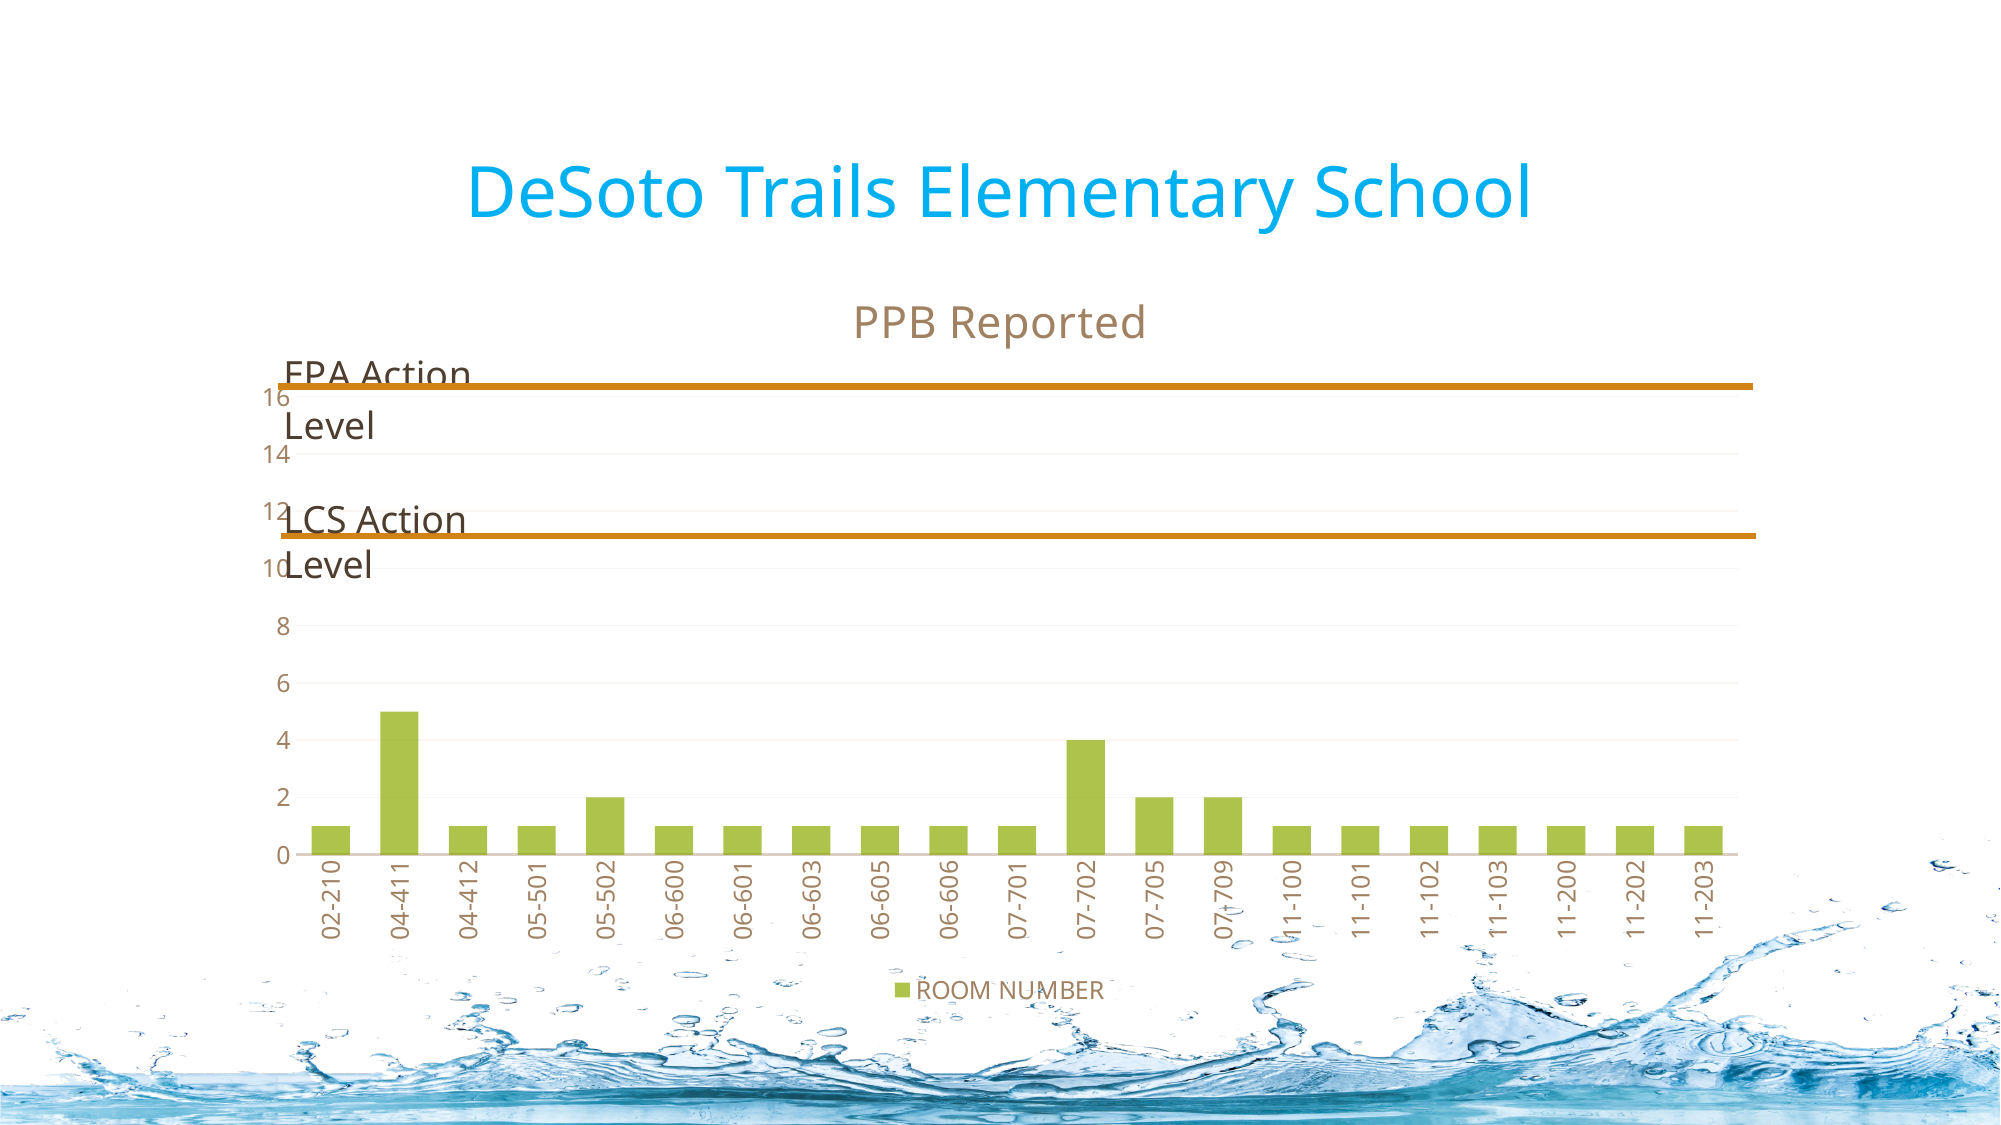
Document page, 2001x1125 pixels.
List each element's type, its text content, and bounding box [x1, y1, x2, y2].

picture [0, 805, 2000, 1125]
title DeSoto Trails Elementary School [231, 45, 1769, 240]
chart [231, 255, 1769, 805]
